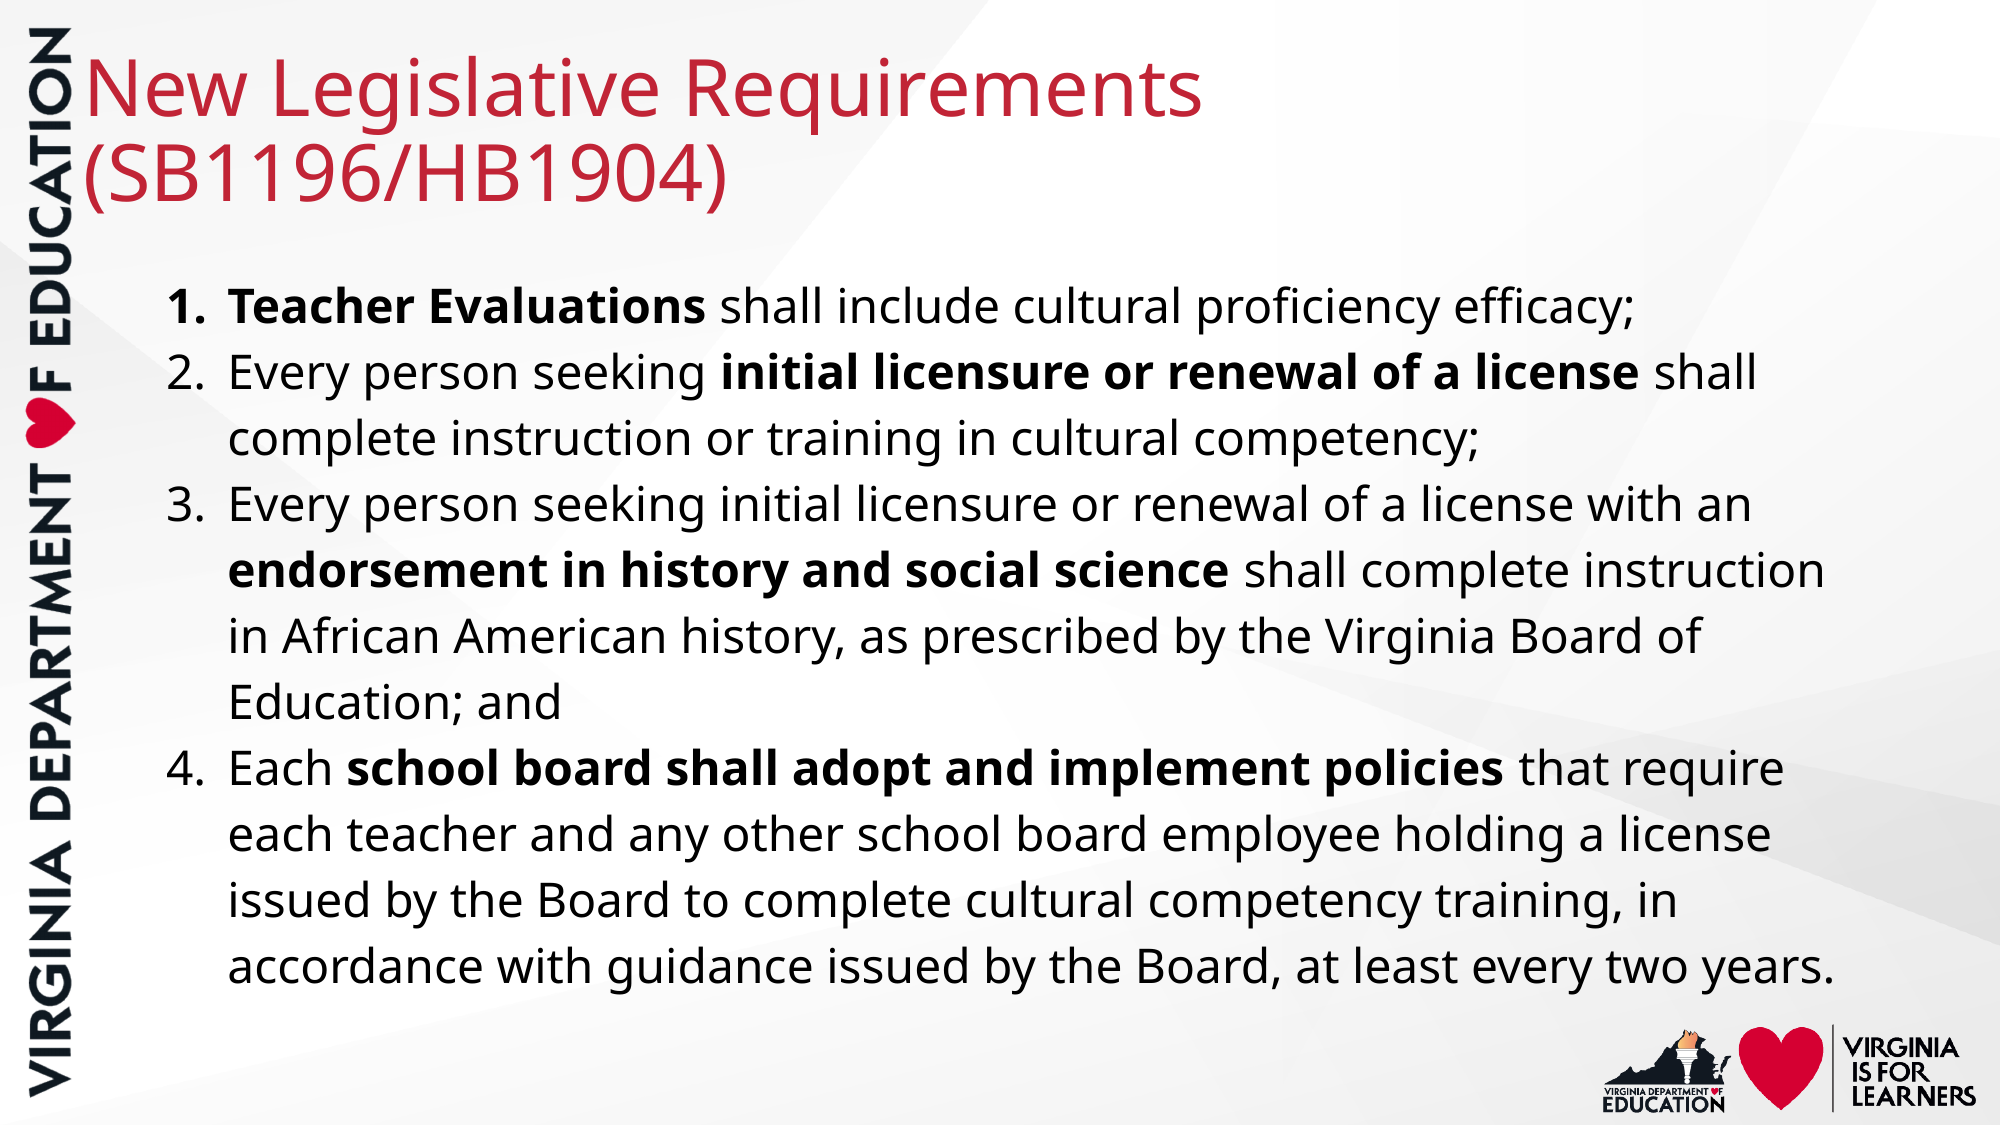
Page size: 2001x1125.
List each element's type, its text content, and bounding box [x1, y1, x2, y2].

title New Legislative Requirements (SB1196/HB1904) [68, 29, 1863, 237]
picture [0, 0, 2000, 1125]
list Teacher Evaluations shall include cultural proficiency efficacy; Every person seeking initial licensure or renewal of a license shall complete instruction or training in cultural competency; Every person seeking initial licensure or renewal of a license with an endorsement in history and social science shall complete instruction in African American history, as prescribed by the Virginia Board of Education; and Each school board shall adopt and implement policies that require each teacher and any other school board employee holding a license issued by the Board to complete cultural competency training, in accordance with guidance issued by the Board, at least every two years. [137, 259, 1863, 973]
